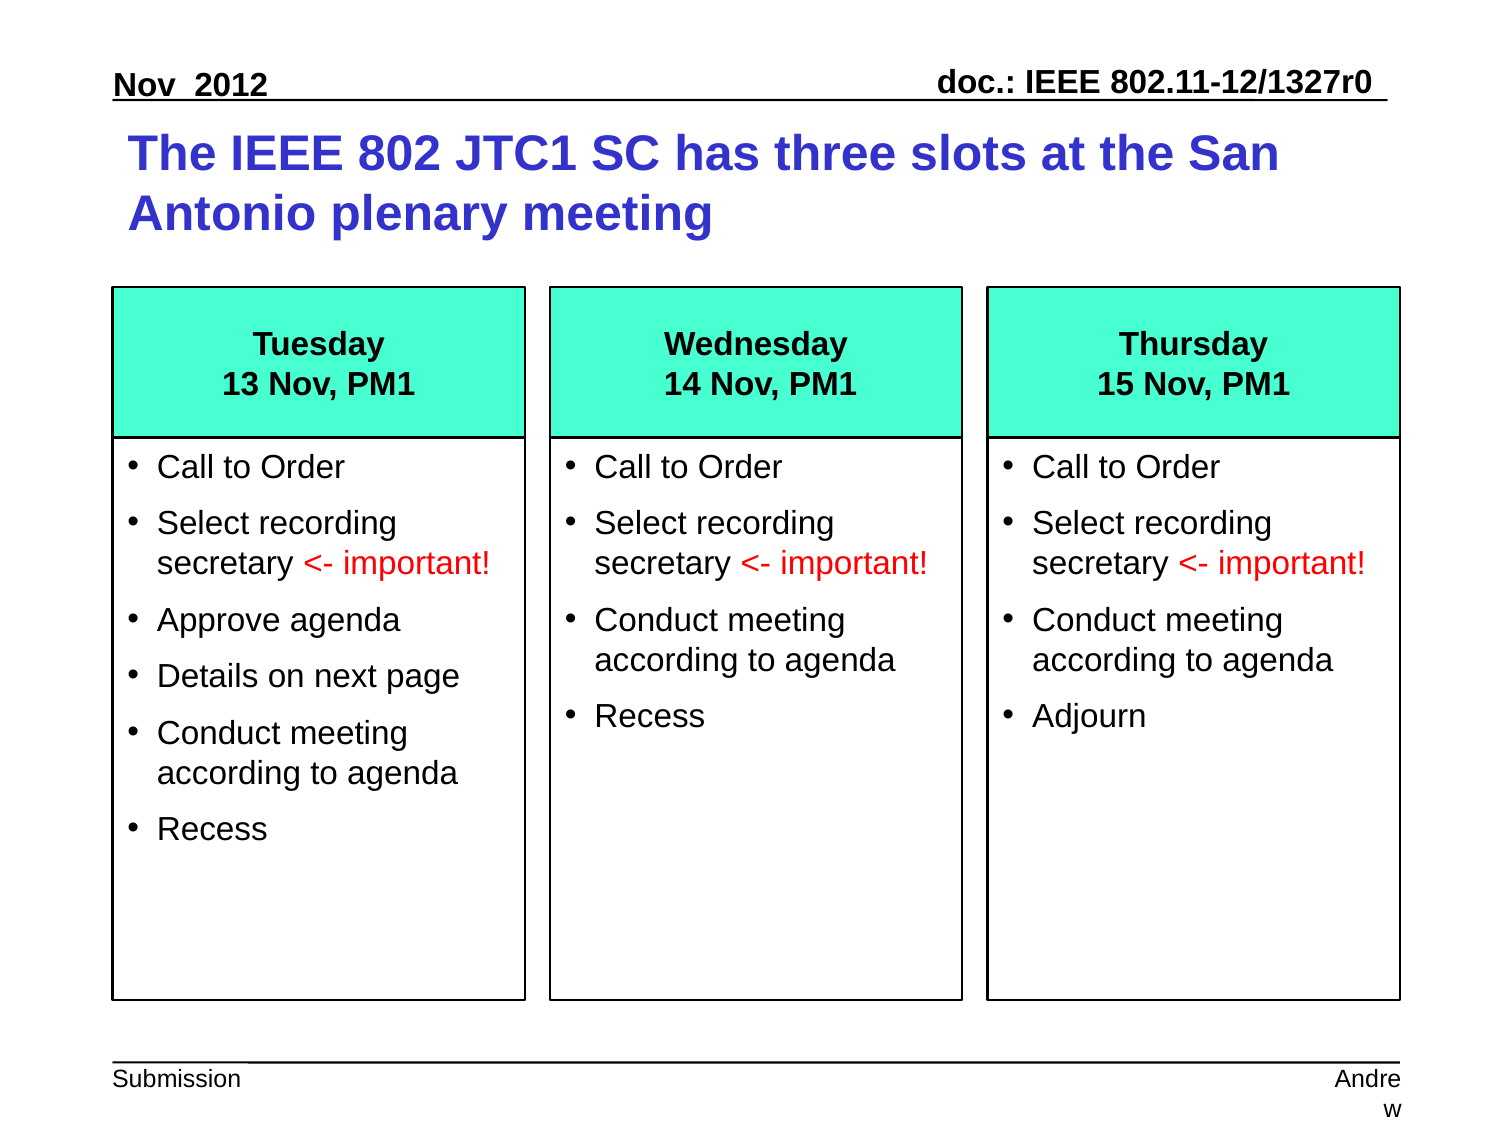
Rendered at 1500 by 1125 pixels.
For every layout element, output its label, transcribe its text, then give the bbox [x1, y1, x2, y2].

text_box Tuesday 13 Nov, PM1 [112, 287, 525, 438]
text_box Thursday 15 Nov, PM1 [987, 287, 1400, 438]
footer Andrew Myles, Cisco [1320, 1061, 1402, 1093]
text_box [737, 187, 1388, 738]
text_box Call to Order Select recording secretary <- important! Approve agenda Details on next page Conduct meeting according to agenda Recess [112, 438, 525, 1000]
text_box Call to Order Select recording secretary <- important! Conduct meeting according to agenda Recess [549, 438, 963, 1000]
title The IEEE 802 JTC1 SC has three slots at the San Antonio plenary meeting [112, 112, 1388, 288]
text_box Wednesday 14 Nov, PM1 [549, 287, 963, 438]
text_box Call to Order Select recording secretary <- important! Conduct meeting according to agenda Adjourn [987, 438, 1400, 1000]
